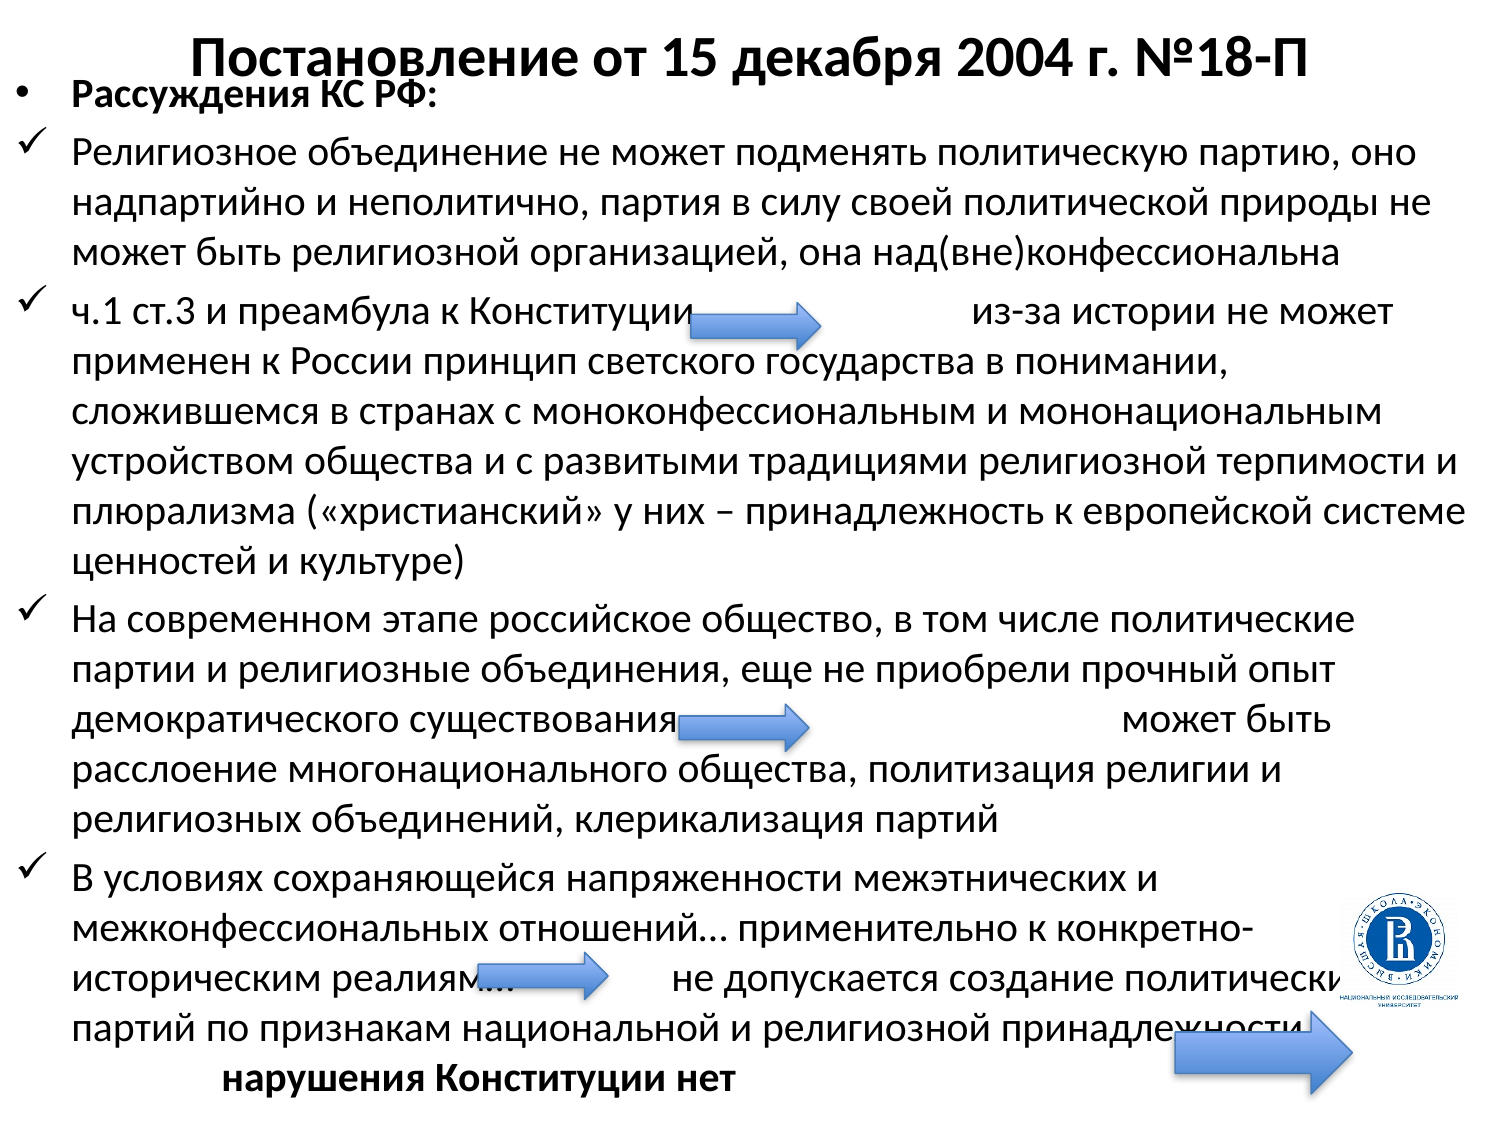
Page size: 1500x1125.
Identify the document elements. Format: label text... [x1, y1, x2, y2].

text_box [1174, 1010, 1353, 1095]
text_box [477, 951, 609, 1001]
list Рассуждения КС РФ: Религиозное объединение не может подменять политическую партию, оно надпартийно и неполитично, партия в силу своей политической природы не может быть религиозной организацией, она над(вне)конфессиональна ч.1 ст.3 и преамбула к Конституции из-за истории не может применен к России принцип светского государства в понимании, сложившемся в странах с моноконфессиональным и мононациональным устройством общества и с развитыми традициями религиозной терпимости и плюрализма («христианский» у них – принадлежность к европейской системе ценностей и культуре) На современном этапе российское общество, в том числе политические партии и религиозные объединения, еще не приобрели прочный опыт демократического существования может быть расслоение многонационального общества, политизация религии и религиозных объединений, клерикализация партий В условиях сохраняющейся напряженности межэтнических и межконфессиональных отношений… применительно к конкретно-историческим реалиям… не допускается создание политических партий по признакам национальной и религиозной принадлежности нарушения Конституции нет [0, 0, 1500, 887]
text_box [690, 301, 822, 351]
text_box [678, 703, 810, 753]
picture [1340, 892, 1458, 1007]
